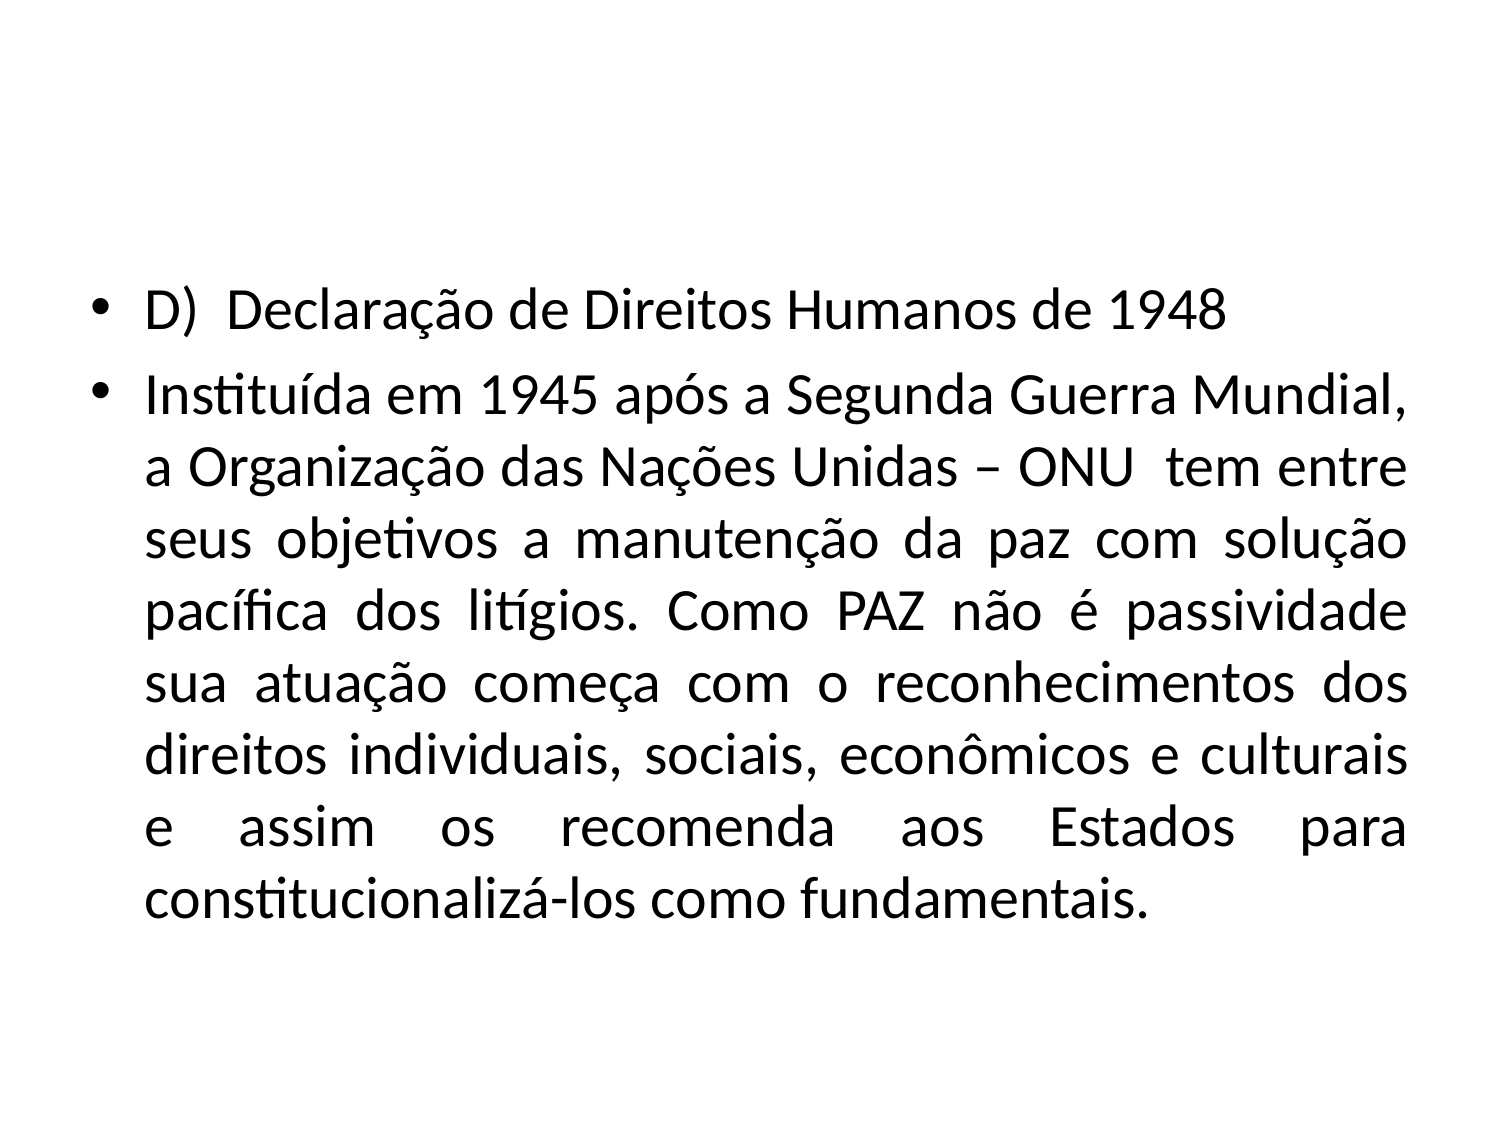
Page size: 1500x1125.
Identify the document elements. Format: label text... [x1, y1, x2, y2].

list D) Declaração de Direitos Humanos de 1948 Instituída em 1945 após a Segunda Guerra Mundial, a Organização das Nações Unidas – ONU tem entre seus objetivos a manutenção da paz com solução pacífica dos litígios. Como PAZ não é passividade sua atuação começa com o reconhecimentos dos direitos individuais, sociais, econômicos e culturais e assim os recomenda aos Estados para constitucionalizá-los como fundamentais. [75, 262, 1425, 1005]
